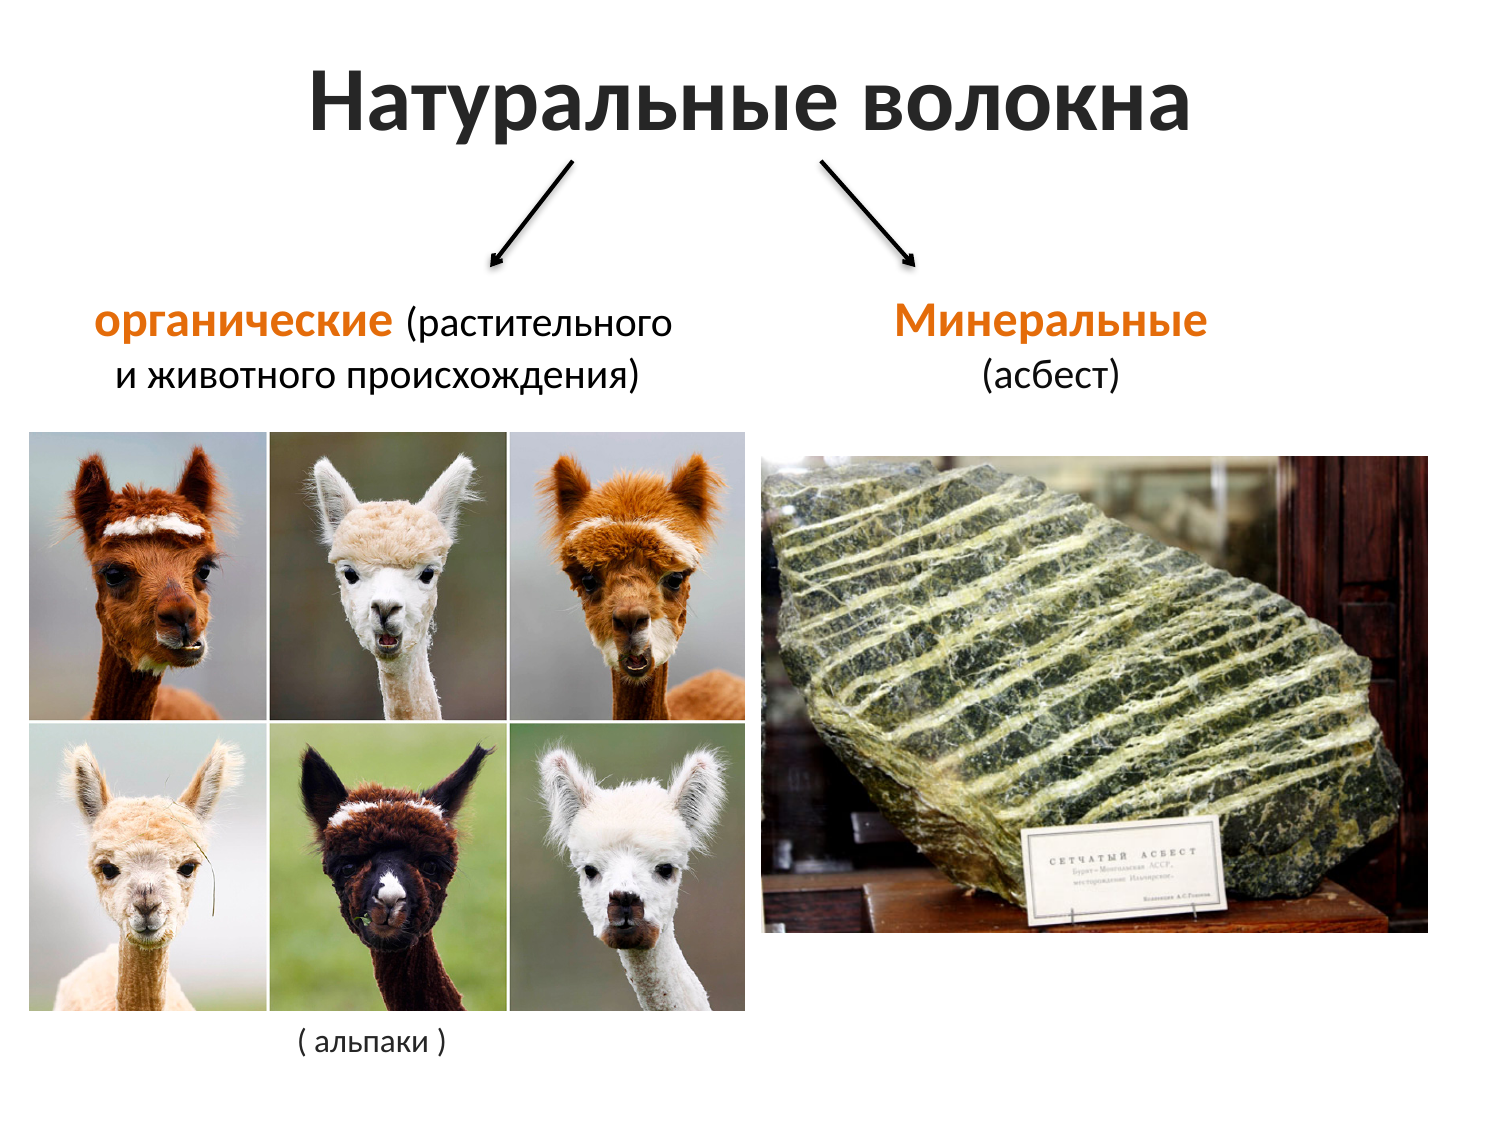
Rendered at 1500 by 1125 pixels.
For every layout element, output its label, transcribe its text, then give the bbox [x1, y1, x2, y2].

text_box органические (растительного и животного происхождения) [53, 278, 703, 430]
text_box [820, 160, 916, 268]
picture [29, 432, 745, 1011]
picture [761, 455, 1428, 933]
text_box ( альпаки ) [159, 1020, 585, 1066]
text_box Минеральные (асбест) [844, 278, 1258, 404]
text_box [489, 160, 573, 268]
title Натуральные волокна [76, 0, 1427, 188]
